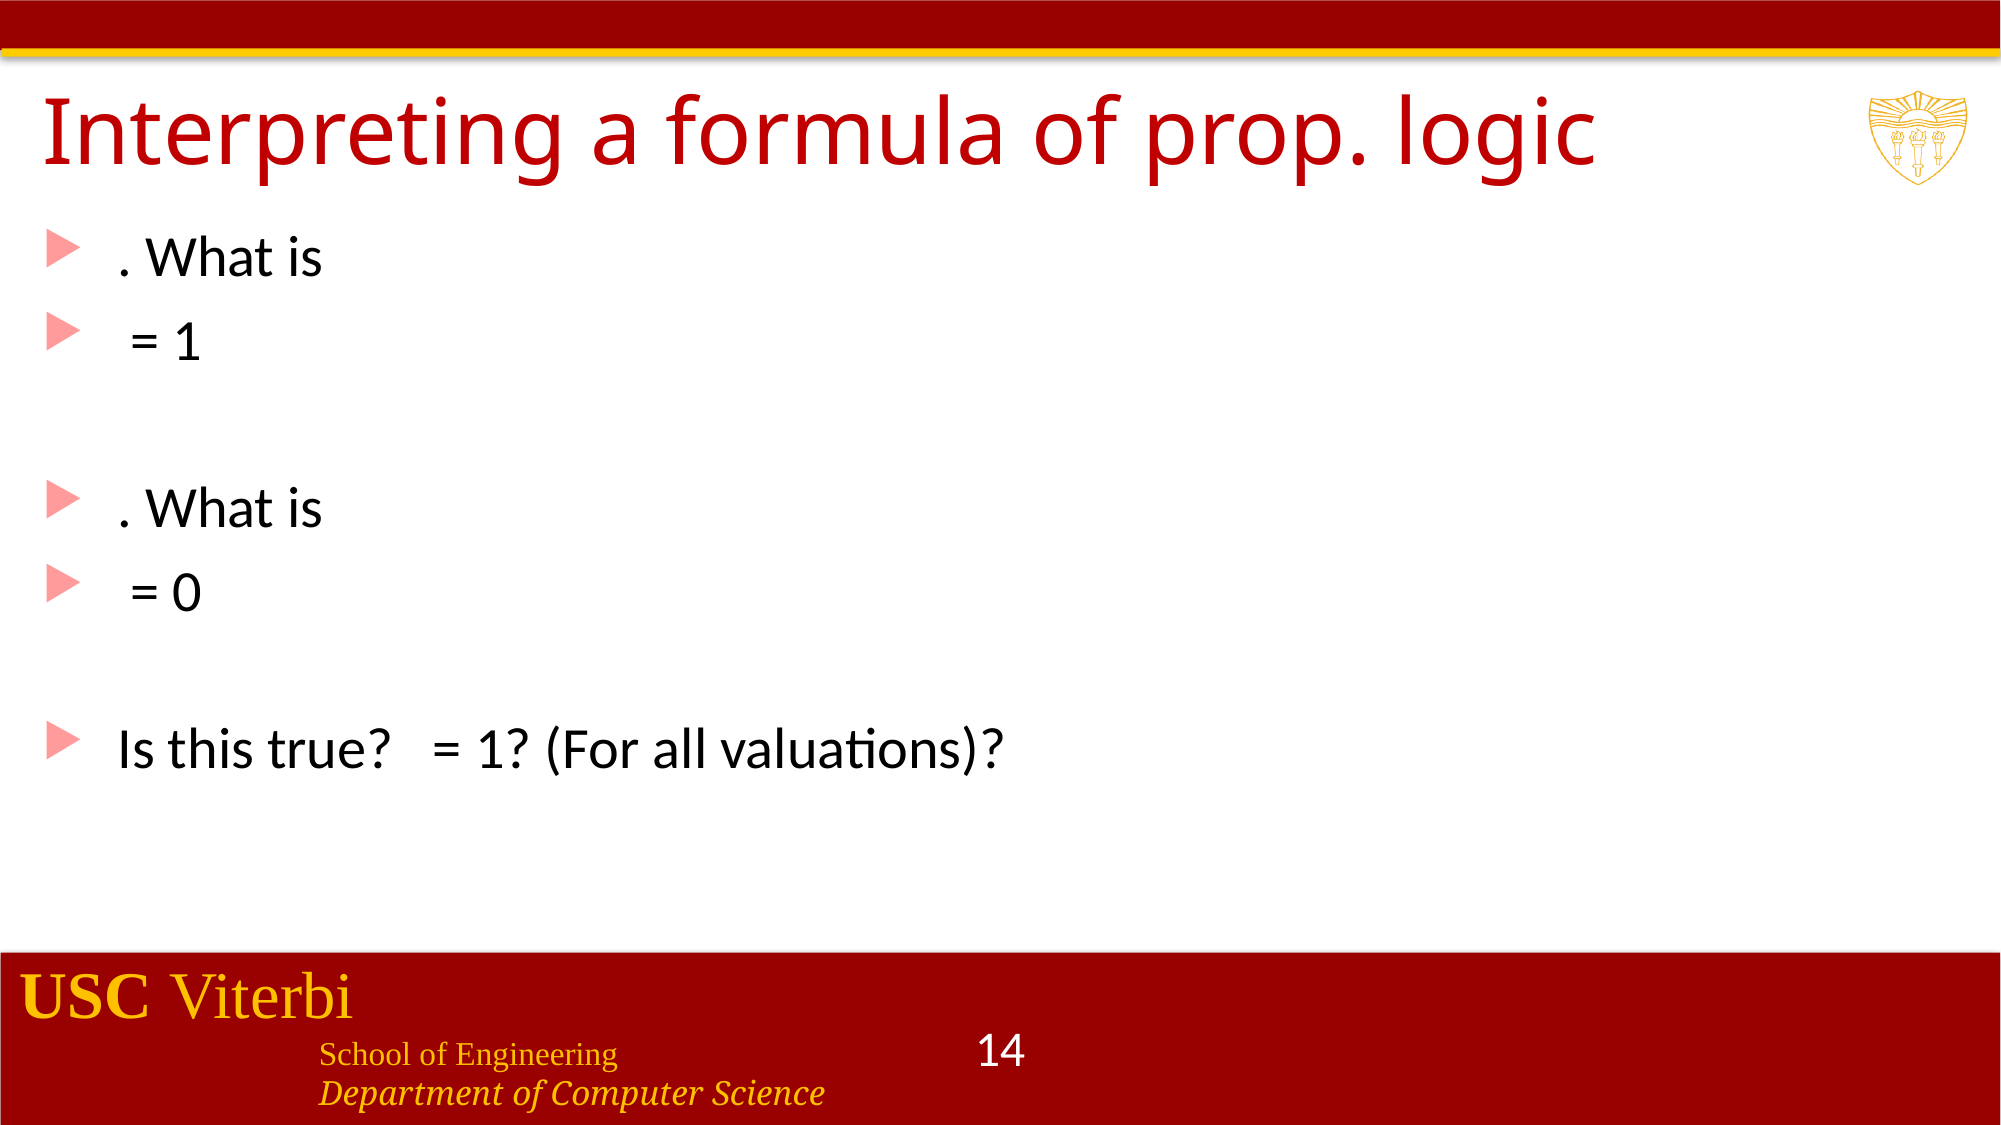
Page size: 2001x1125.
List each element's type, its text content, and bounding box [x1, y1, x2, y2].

title Interpreting a formula of prop. logic [27, 70, 1819, 199]
slide_number 14 [774, 1016, 1225, 1077]
picture [1836, 76, 2000, 199]
